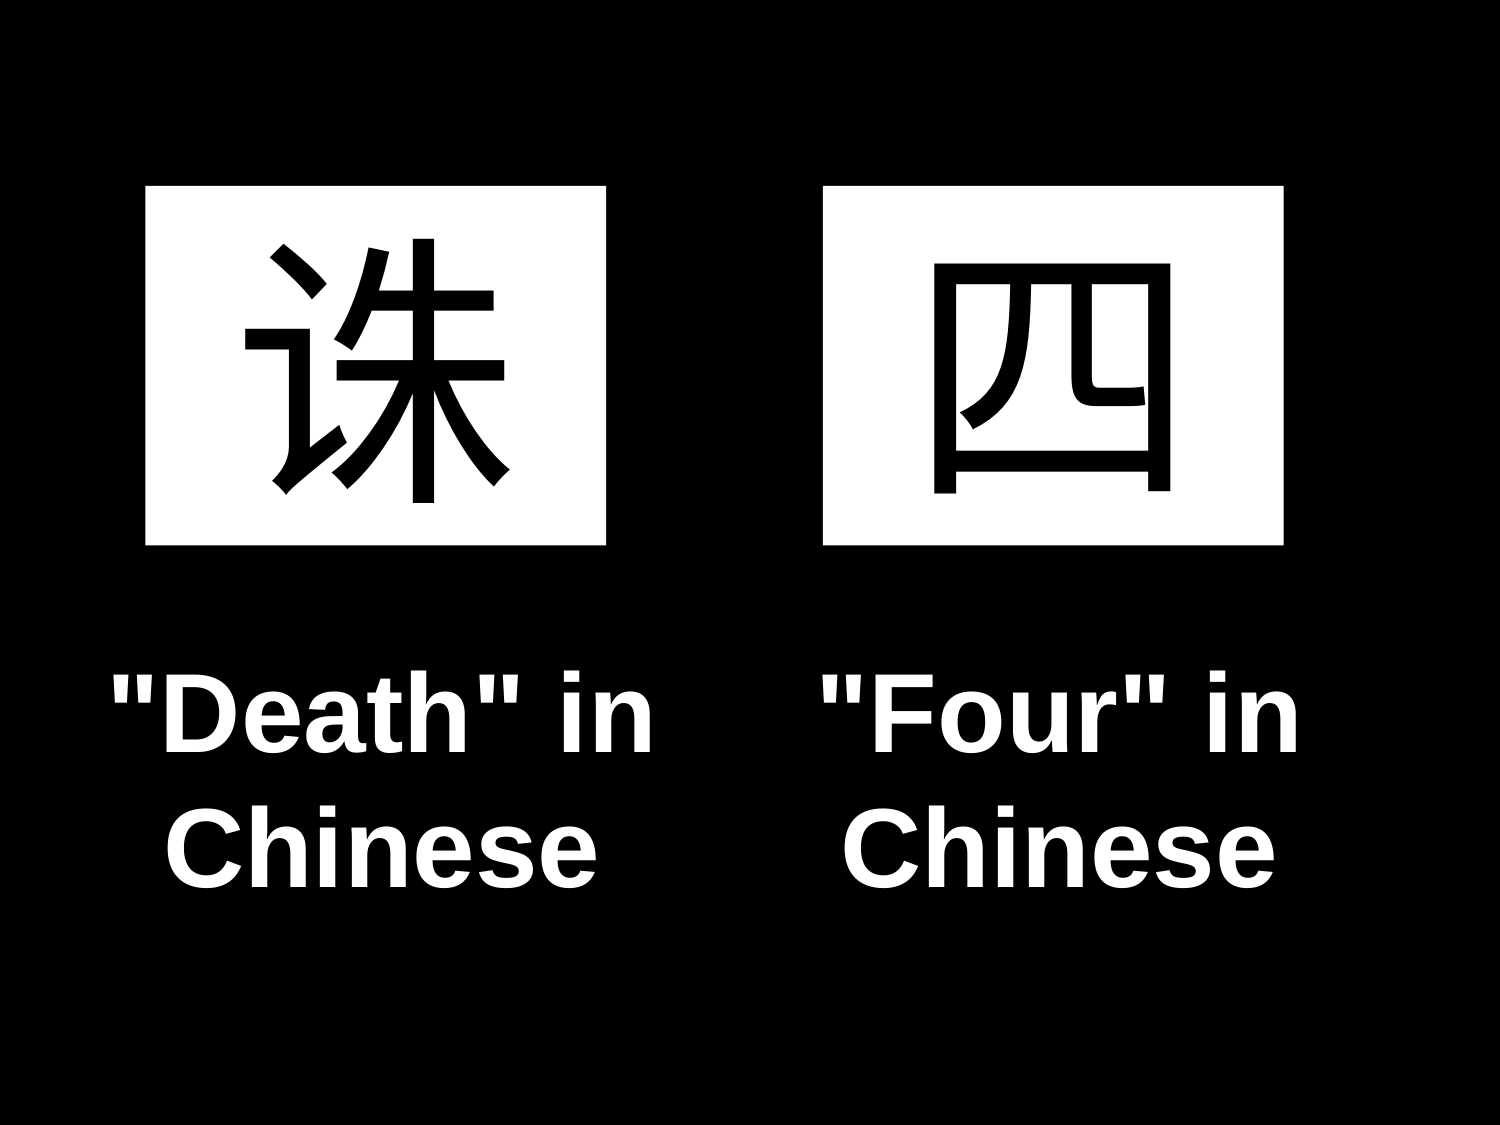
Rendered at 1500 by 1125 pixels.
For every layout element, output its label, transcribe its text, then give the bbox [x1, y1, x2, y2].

text_box 诛 [145, 185, 607, 546]
text_box "Death" in Chinese [43, 593, 721, 958]
title "Four" in Chinese [731, 593, 1399, 958]
text_box 四 [822, 185, 1284, 546]
